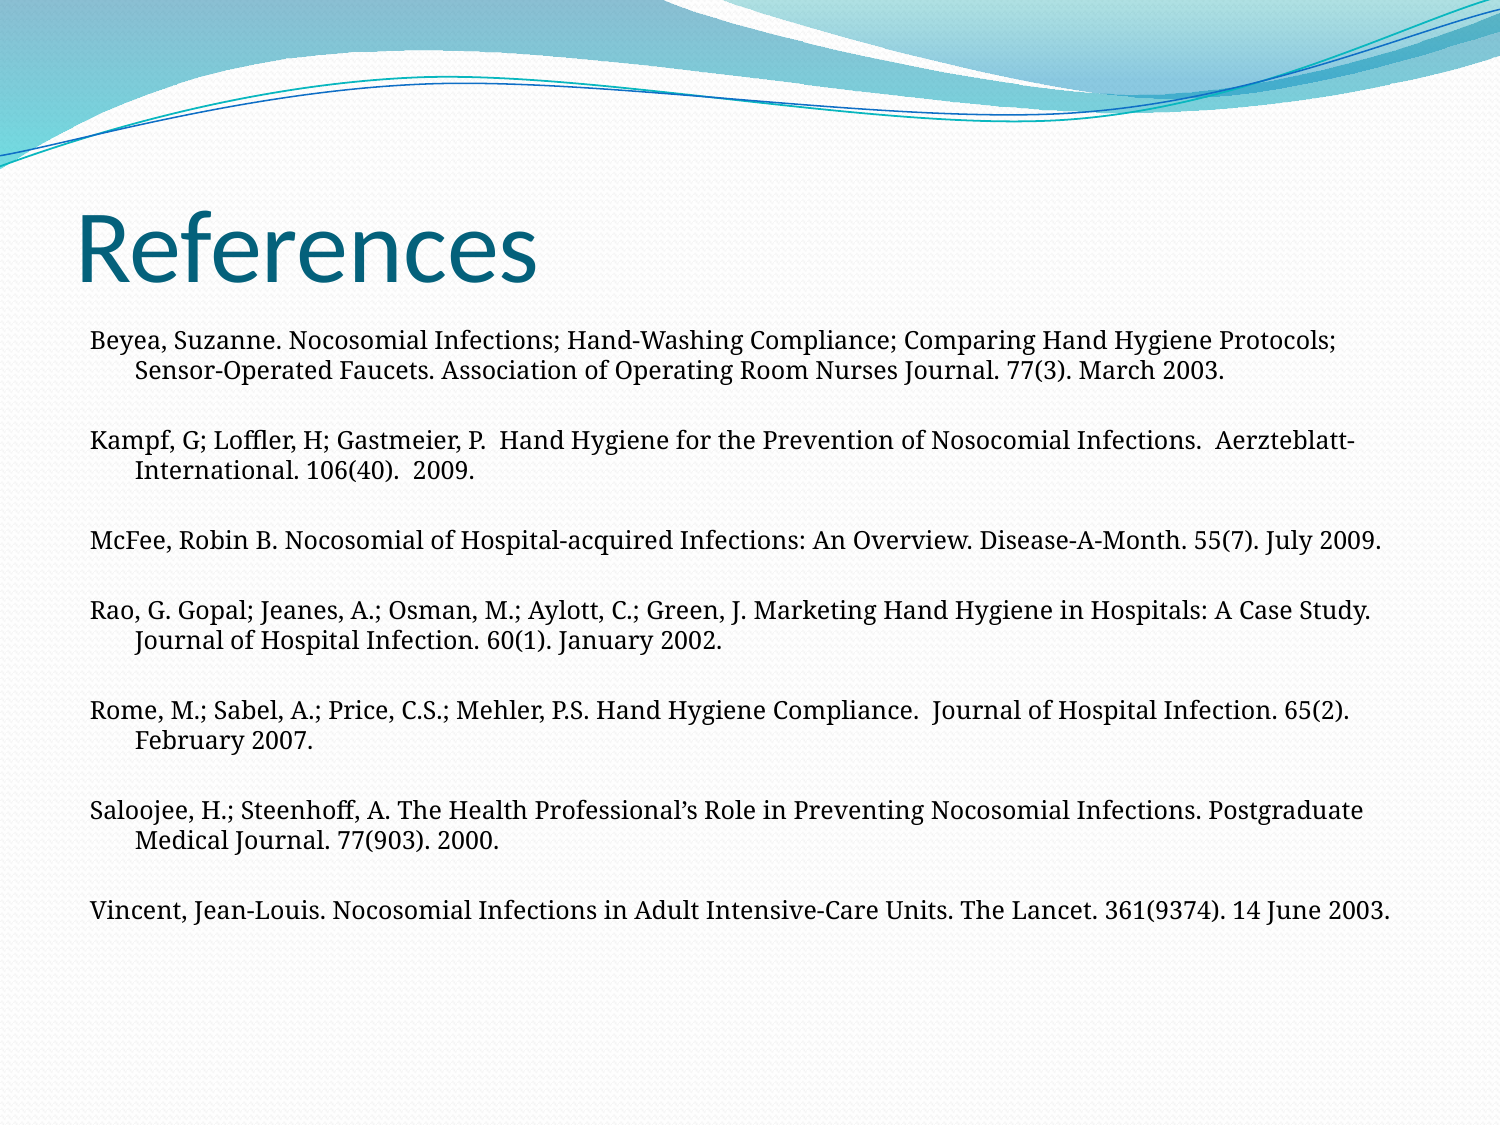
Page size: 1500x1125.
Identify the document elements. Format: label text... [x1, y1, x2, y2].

title References [75, 115, 1425, 303]
list Beyea, Suzanne. Nocosomial Infections; Hand-Washing Compliance; Comparing Hand Hygiene Protocols; Sensor-Operated Faucets. Association of Operating Room Nurses Journal. 77(3). March 2003. Kampf, G; Loffler, H; Gastmeier, P. Hand Hygiene for the Prevention of Nosocomial Infections. Aerzteblatt-International. 106(40). 2009. McFee, Robin B. Nocosomial of Hospital-acquired Infections: An Overview. Disease-A-Month. 55(7). July 2009. Rao, G. Gopal; Jeanes, A.; Osman, M.; Aylott, C.; Green, J. Marketing Hand Hygiene in Hospitals: A Case Study. Journal of Hospital Infection. 60(1). January 2002. Rome, M.; Sabel, A.; Price, C.S.; Mehler, P.S. Hand Hygiene Compliance. Journal of Hospital Infection. 65(2). February 2007. Saloojee, H.; Steenhoff, A. The Health Professional’s Role in Preventing Nocosomial Infections. Postgraduate Medical Journal. 77(903). 2000. Vincent, Jean-Louis. Nocosomial Infections in Adult Intensive-Care Units. The Lancet. 361(9374). 14 June 2003. [75, 317, 1425, 1038]
